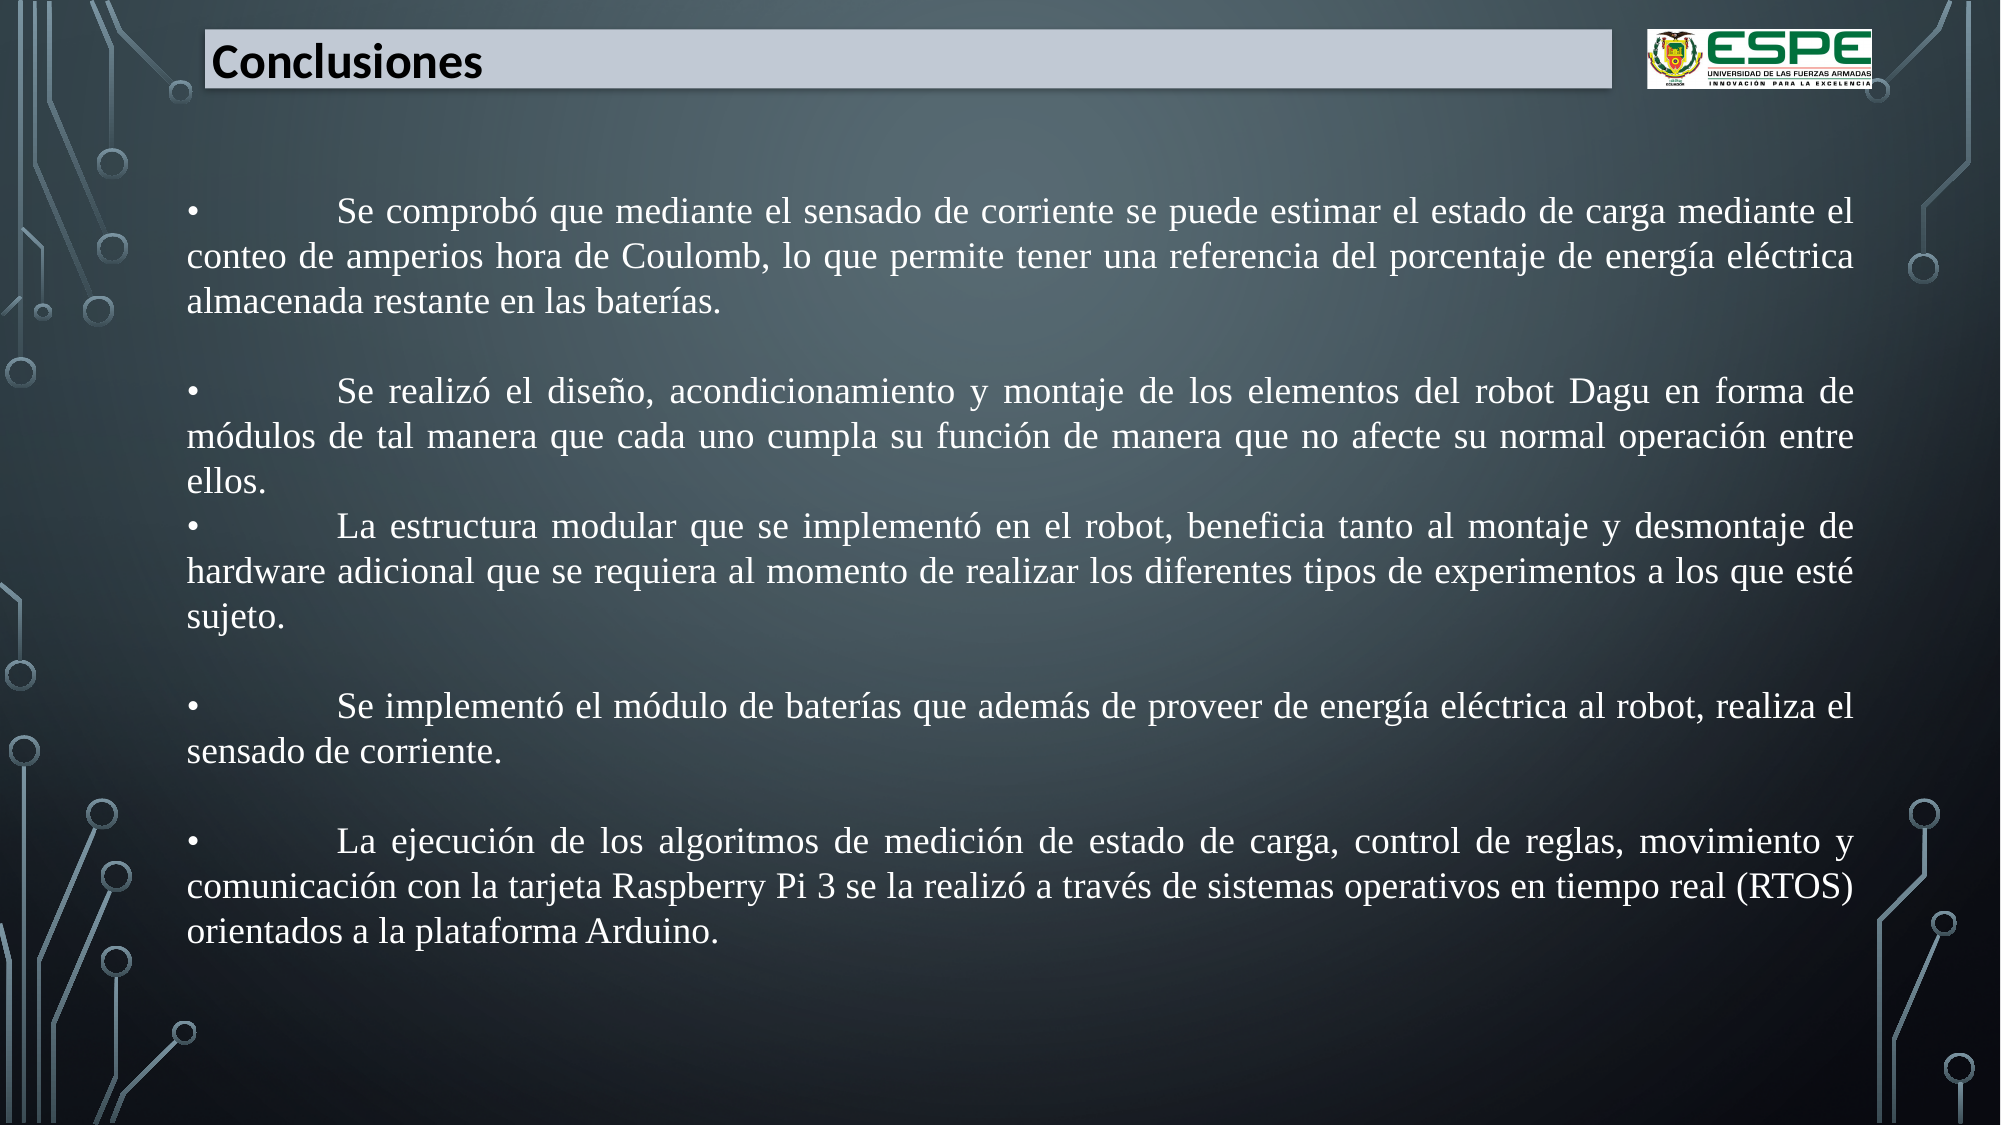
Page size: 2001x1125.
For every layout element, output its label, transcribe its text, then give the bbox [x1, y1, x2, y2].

text_box Conclusiones [205, 29, 1612, 89]
picture [1647, 29, 1872, 89]
text_box • Se comprobó que mediante el sensado de corriente se puede estimar el estado de carga mediante el conteo de amperios hora de Coulomb, lo que permite tener una referencia del porcentaje de energía eléctrica almacenada restante en las baterías. • Se realizó el diseño, acondicionamiento y montaje de los elementos del robot Dagu en forma de módulos de tal manera que cada uno cumpla su función de manera que no afecte su normal operación entre ellos. • La estructura modular que se implementó en el robot, beneficia tanto al montaje y desmontaje de hardware adicional que se requiera al momento de realizar los diferentes tipos de experimentos a los que esté sujeto. • Se implementó el módulo de baterías que además de proveer de energía eléctrica al robot, realiza el sensado de corriente. • La ejecución de los algoritmos de medición de estado de carga, control de reglas, movimiento y comunicación con la tarjeta Raspberry Pi 3 se la realizó a través de sistemas operativos en tiempo real (RTOS) orientados a la plataforma Arduino. [171, 178, 1872, 959]
